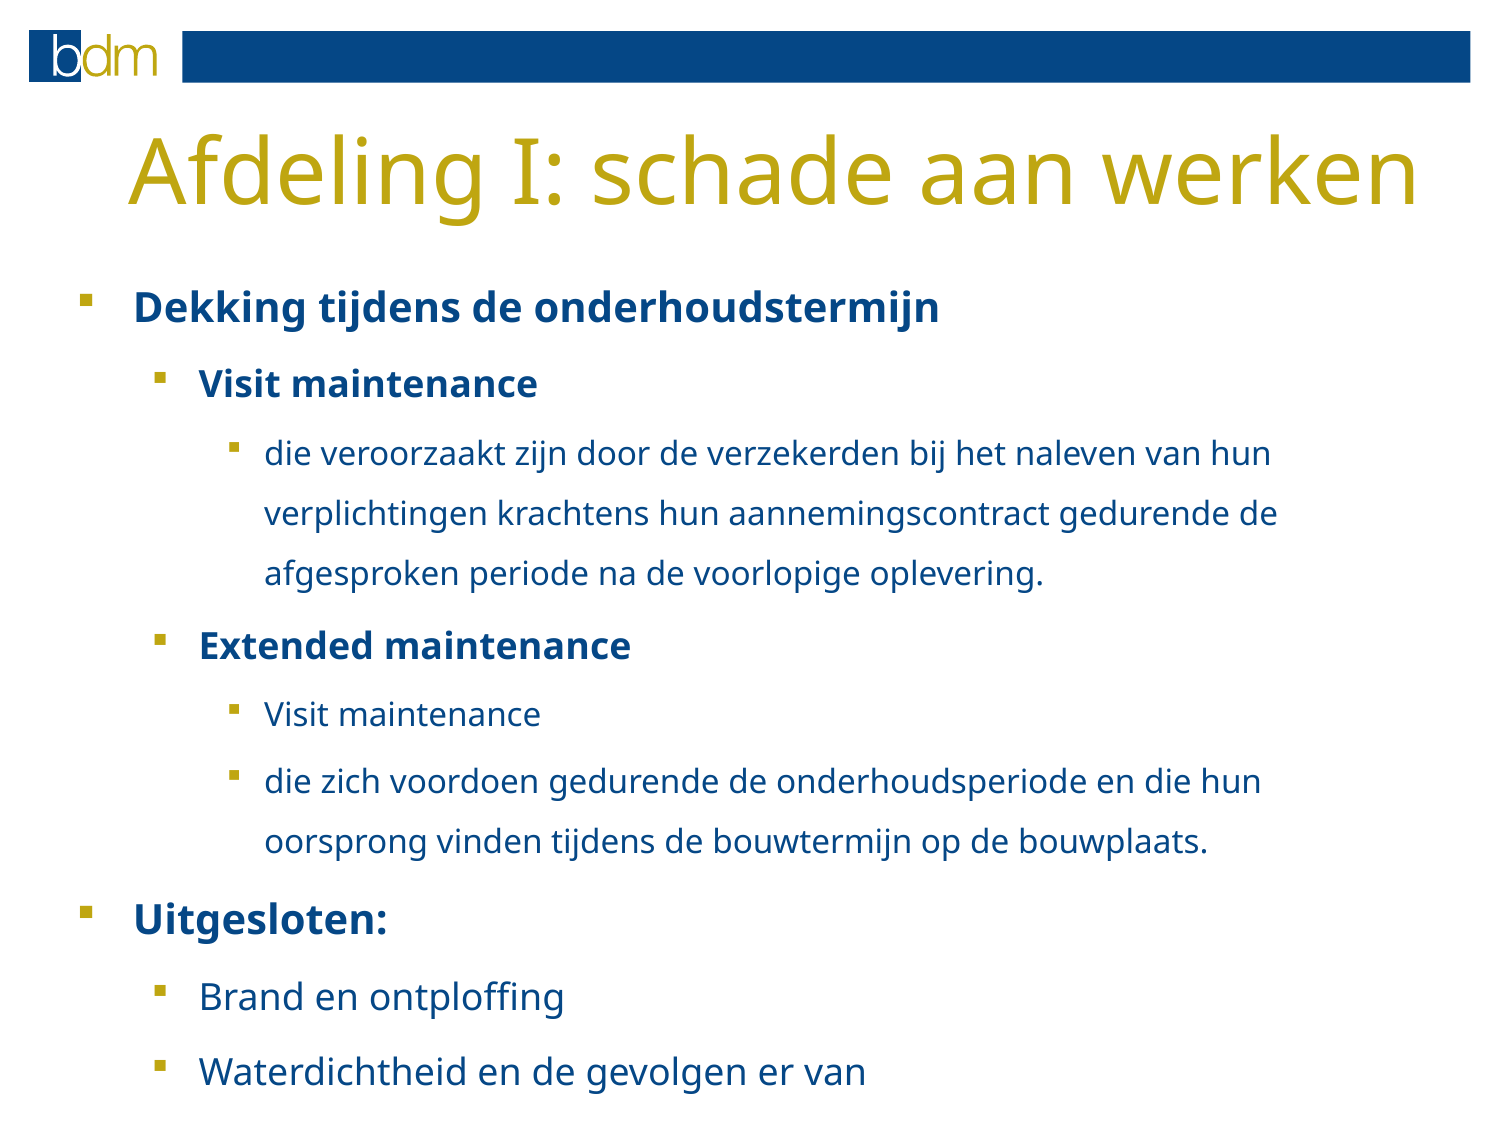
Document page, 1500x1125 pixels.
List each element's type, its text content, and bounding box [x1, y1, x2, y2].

title Afdeling I: schade aan werken [80, 116, 1471, 220]
list Dekking tijdens de onderhoudstermijn Visit maintenance die veroorzaakt zijn door de verzekerden bij het naleven van hun verplichtingen krachtens hun aannemingscontract gedurende de afgesproken periode na de voorlopige oplevering. Extended maintenance Visit maintenance die zich voordoen gedurende de onderhoudsperiode en die hun oorsprong vinden tijdens de bouwtermijn op de bouwplaats. Uitgesloten: Brand en ontploffing Waterdichtheid en de gevolgen er van [76, 255, 1420, 1024]
